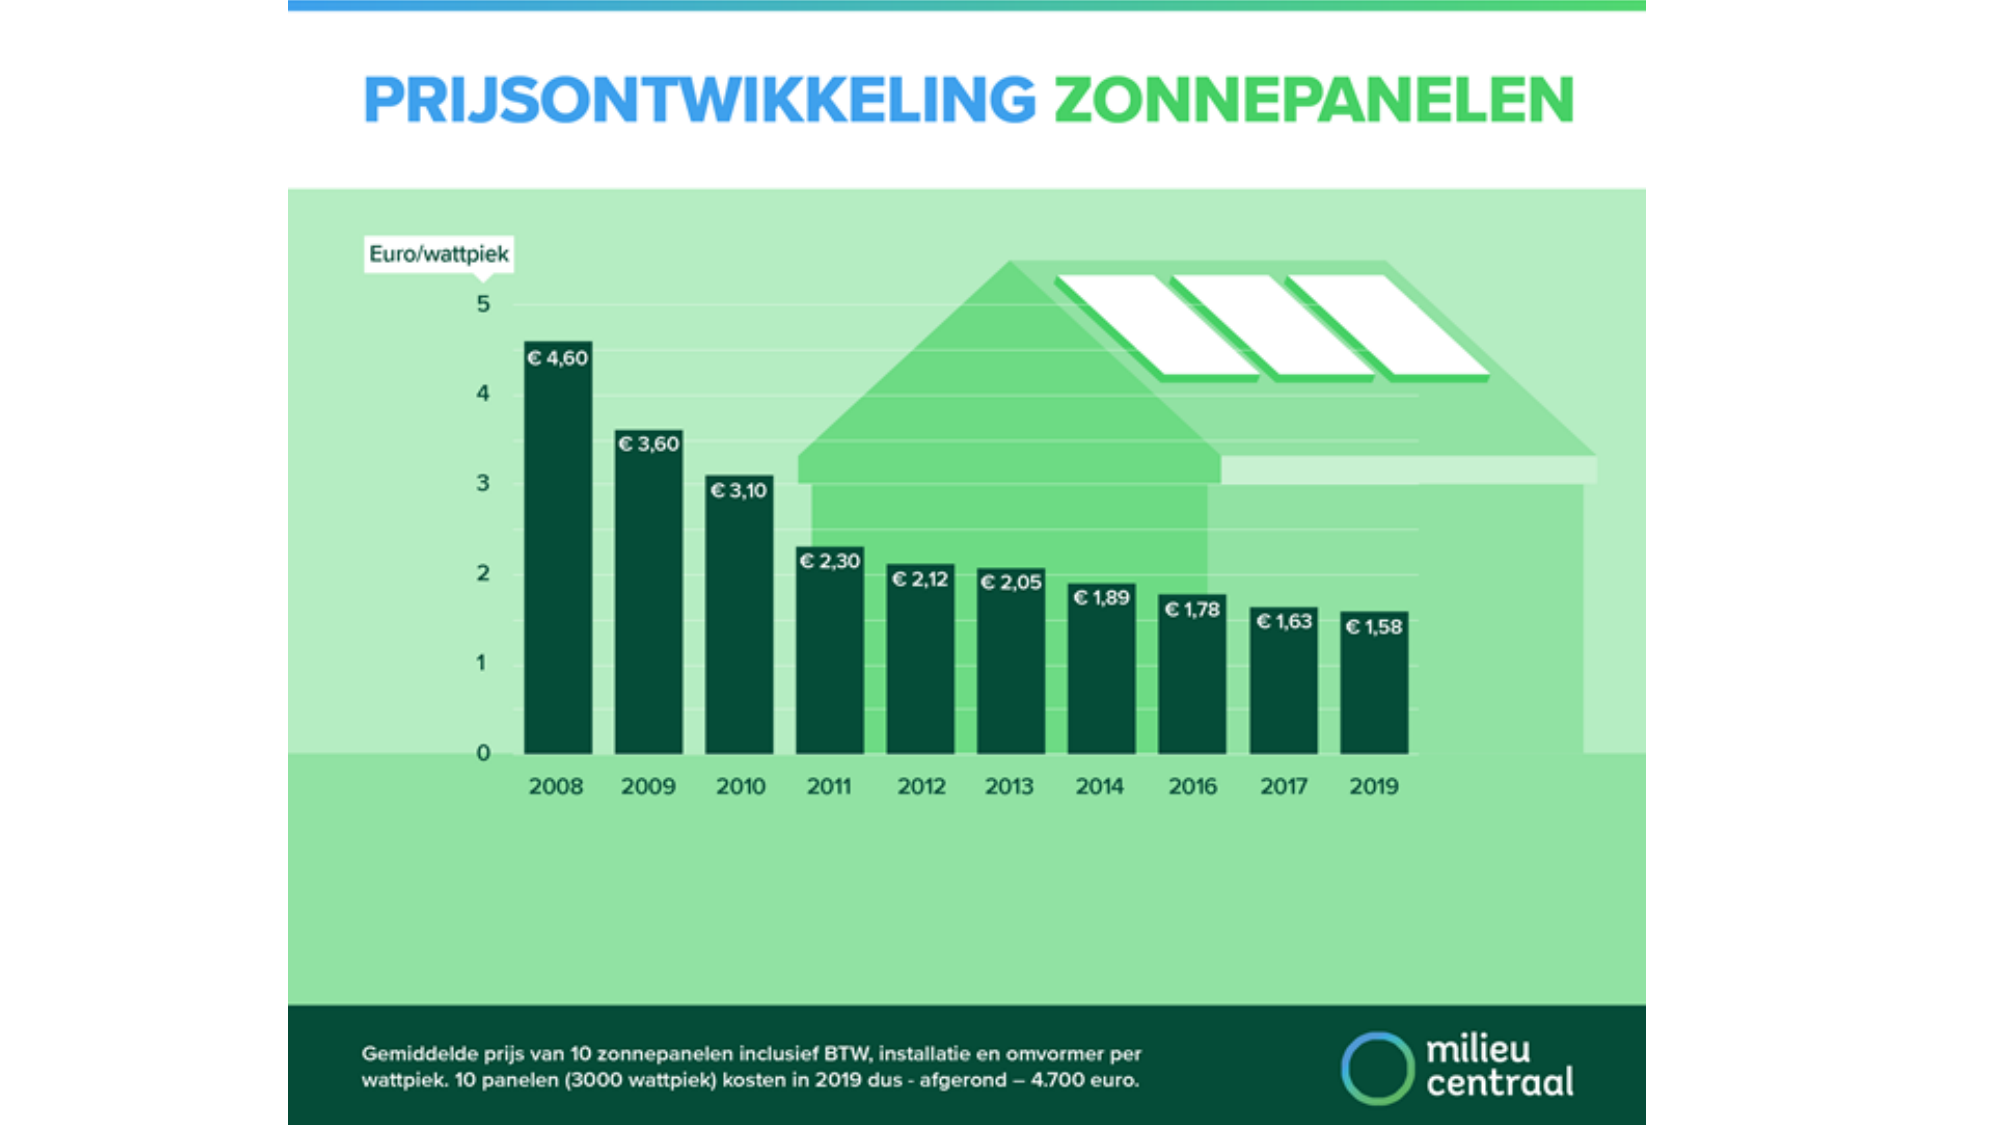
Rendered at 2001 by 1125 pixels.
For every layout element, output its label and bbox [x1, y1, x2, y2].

picture [288, 0, 1646, 1125]
